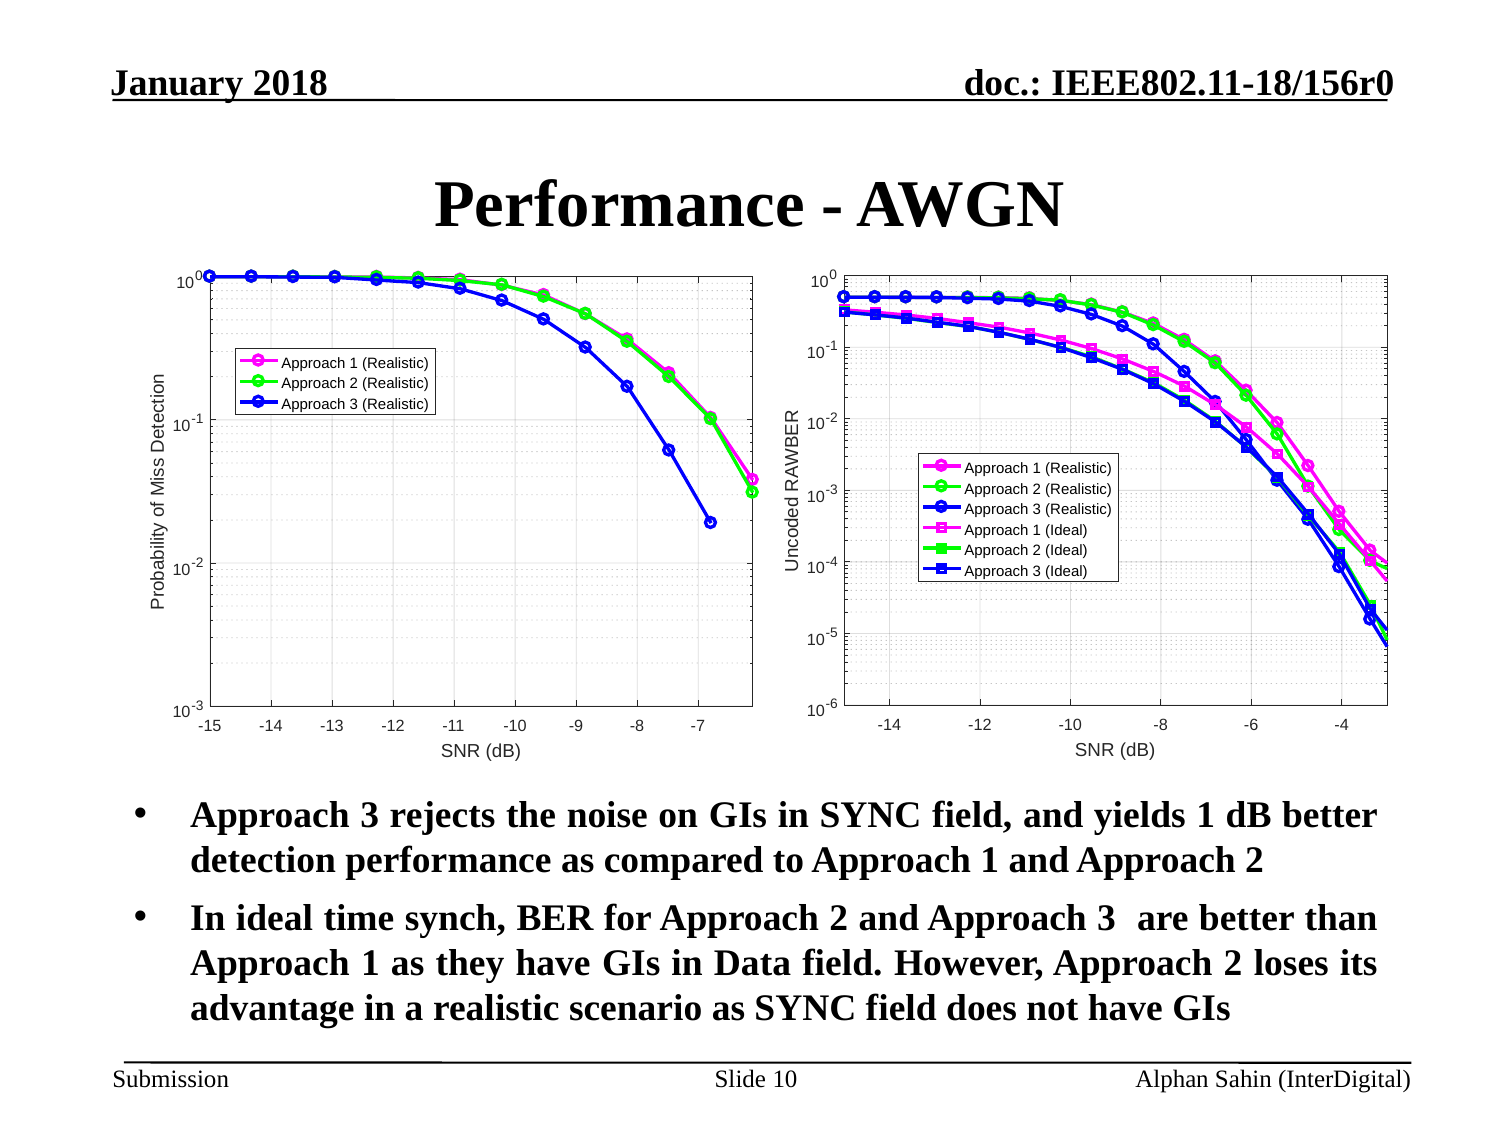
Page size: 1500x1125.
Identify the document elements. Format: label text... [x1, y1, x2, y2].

picture [118, 236, 1453, 763]
slide_number Slide 10 [712, 1068, 800, 1123]
title Performance - AWGN [112, 112, 1388, 288]
list Approach 3 rejects the noise on GIs in SYNC field, and yields 1 dB better detection performance as compared to Approach 1 and Approach 2 In ideal time synch, BER for Approach 2 and Approach 3 are better than Approach 1 as they have GIs in Data field. However, Approach 2 loses its advantage in a realistic scenario as SYNC field does not have GIs [118, 782, 1394, 1068]
